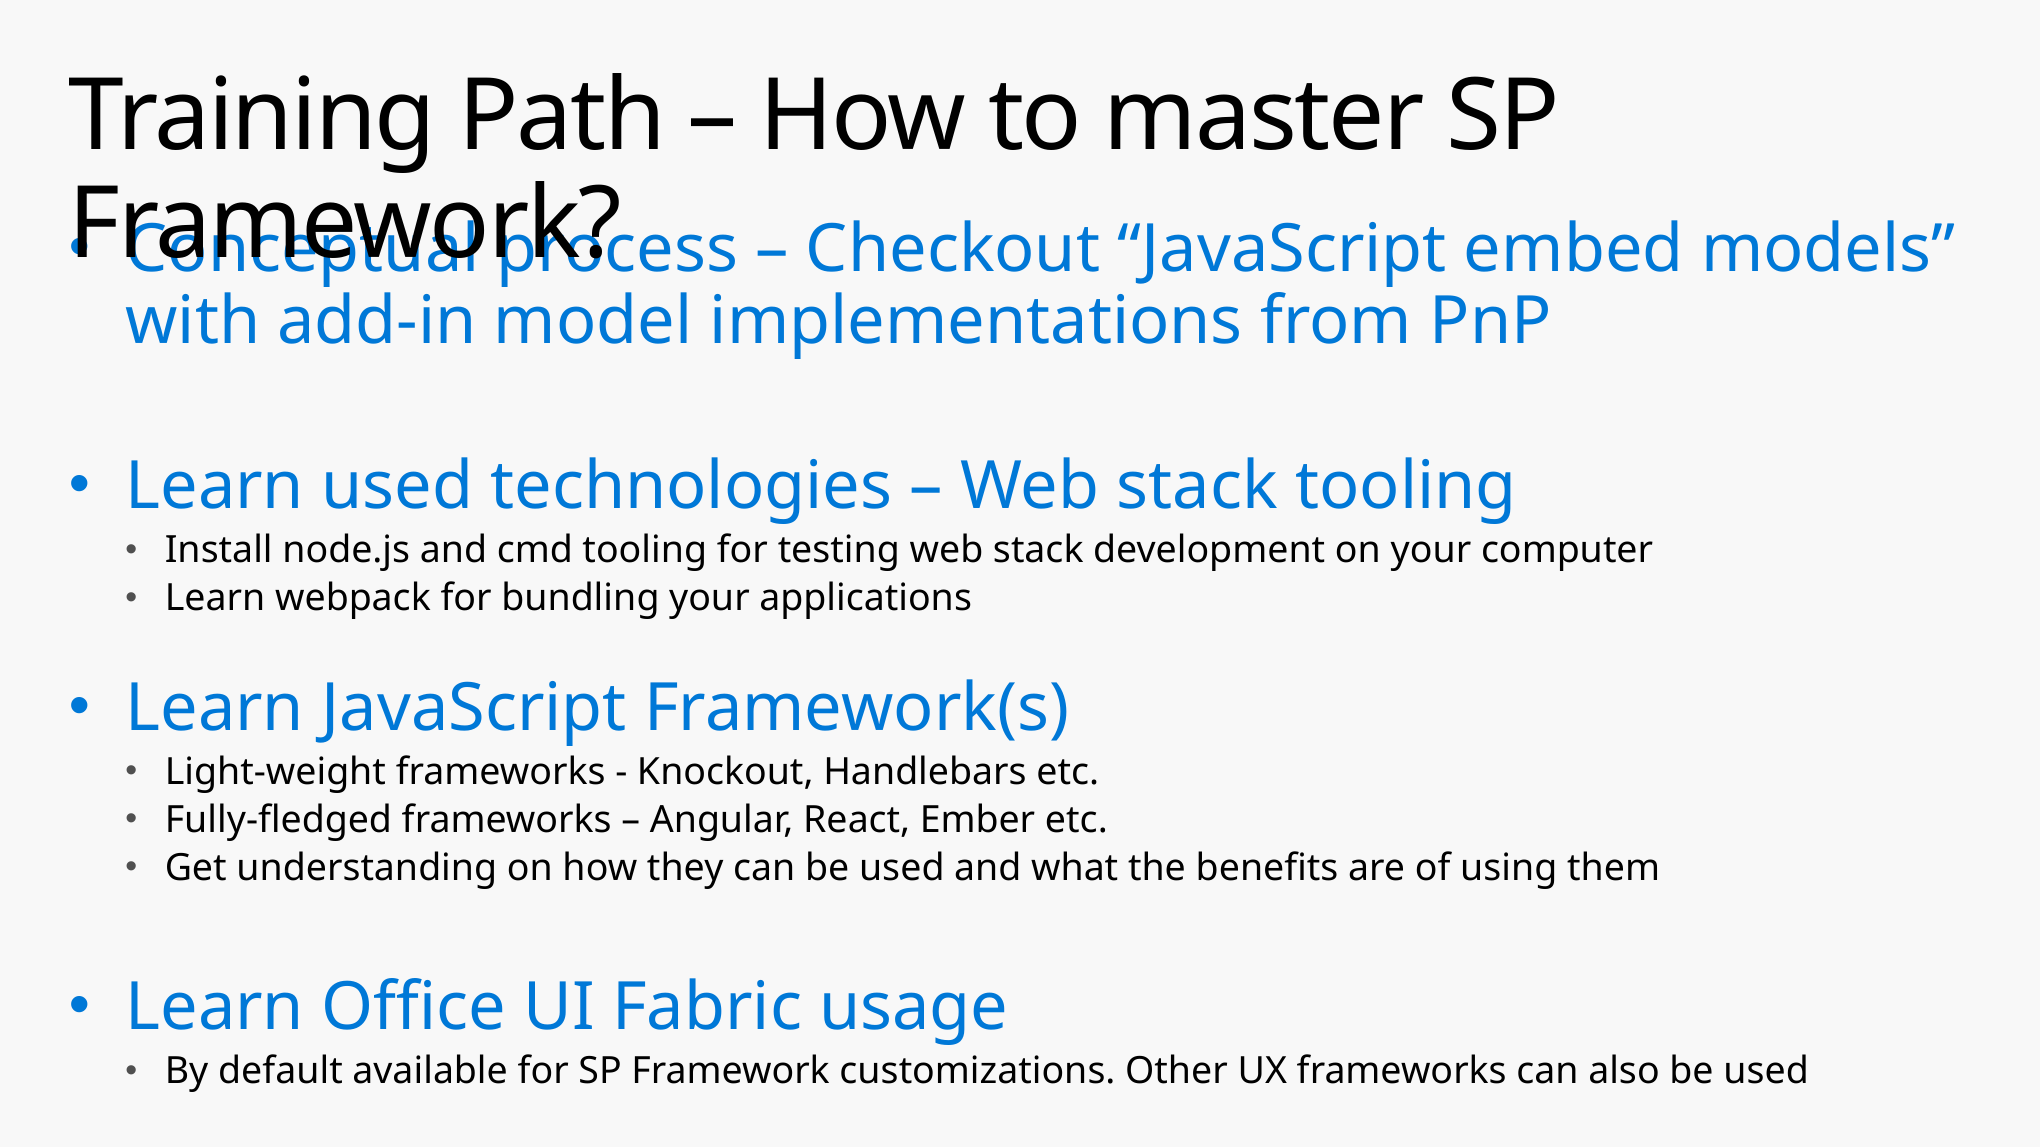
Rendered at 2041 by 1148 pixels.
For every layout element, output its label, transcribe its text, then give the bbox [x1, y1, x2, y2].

title Training Path – How to master SP Framework? [45, 48, 1996, 199]
list Conceptual process – Checkout “JavaScript embed models” with add-in model implementations from PnP Learn used technologies – Web stack tooling Install node.js and cmd tooling for testing web stack development on your computer Learn webpack for bundling your applications Learn JavaScript Framework(s) Light-weight frameworks - Knockout, Handlebars etc. Fully-fledged frameworks – Angular, React, Ember etc. Get understanding on how they can be used and what the benefits are of using them Learn Office UI Fabric usage By default available for SP Framework customizations. Other UX frameworks can also be used [45, 199, 1996, 1111]
